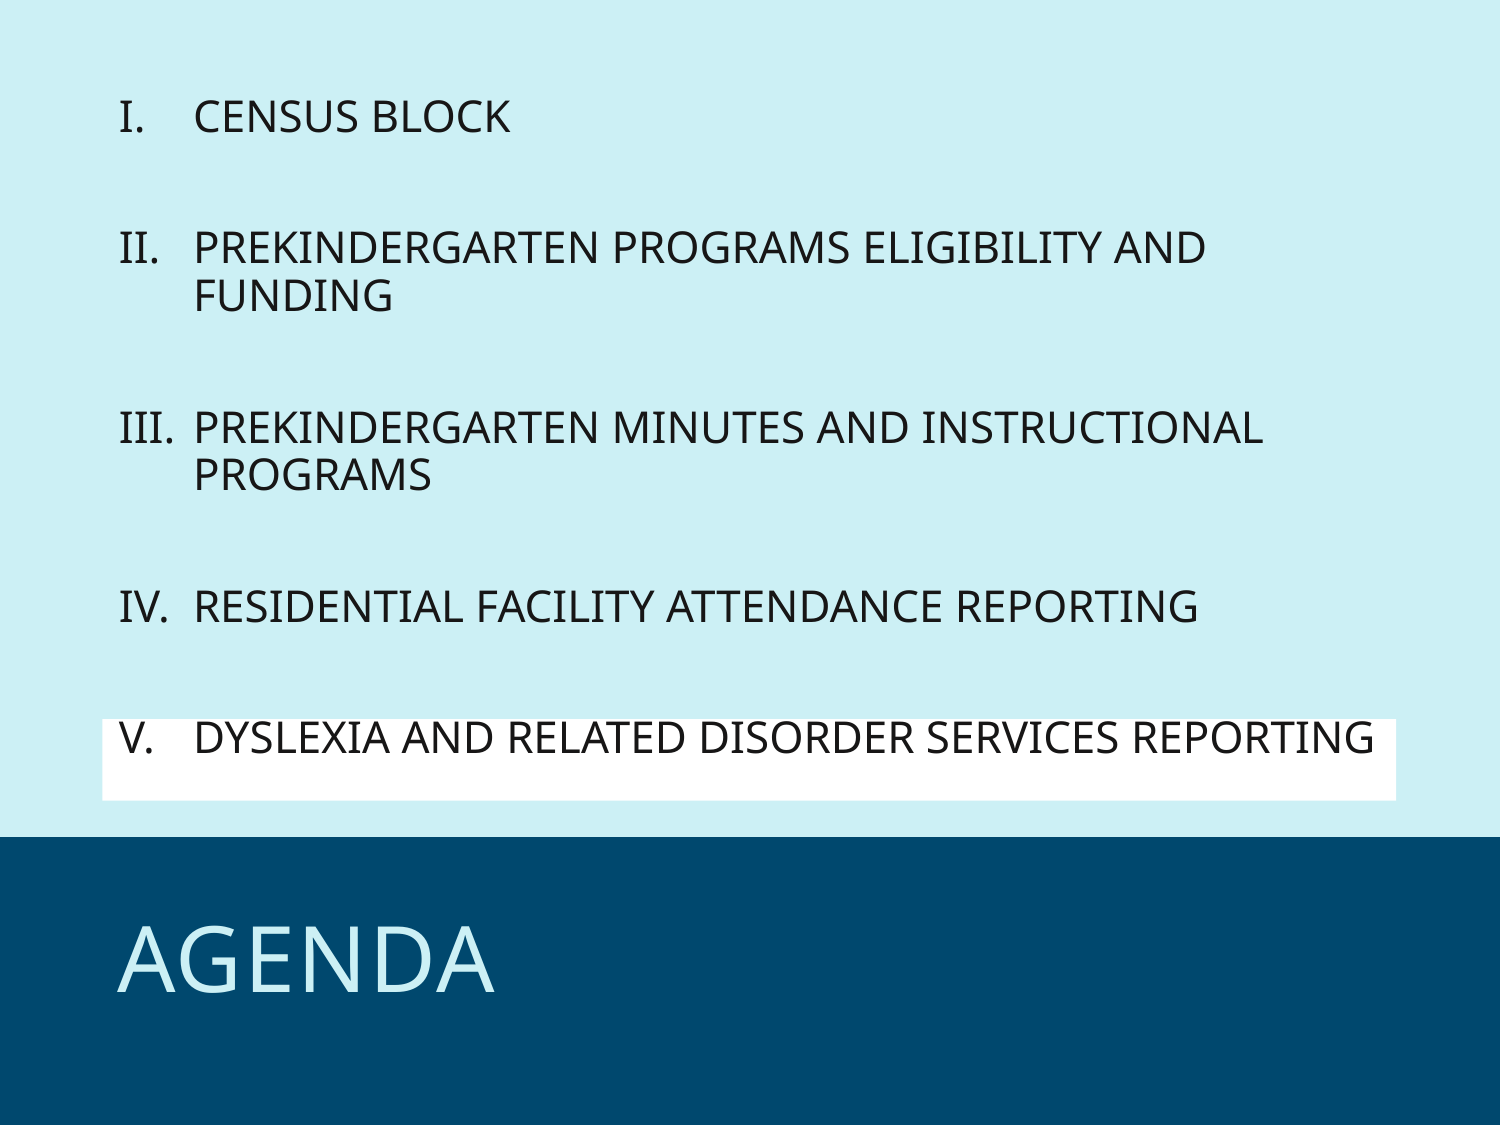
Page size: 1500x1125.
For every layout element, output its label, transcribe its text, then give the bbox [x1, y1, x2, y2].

list CENSUS BLOCK PREKINDERGARTEN PROGRAMS ELIGIBILITY AND FUNDING PREKINDERGARTEN MINUTES AND INSTRUCTIONAL PROGRAMS RESIDENTIAL FACILITY ATTENDANCE REPORTING DYSLEXIA AND RELATED DISORDER SERVICES REPORTING [103, 86, 1398, 814]
title aGENDA [102, 852, 1397, 1021]
